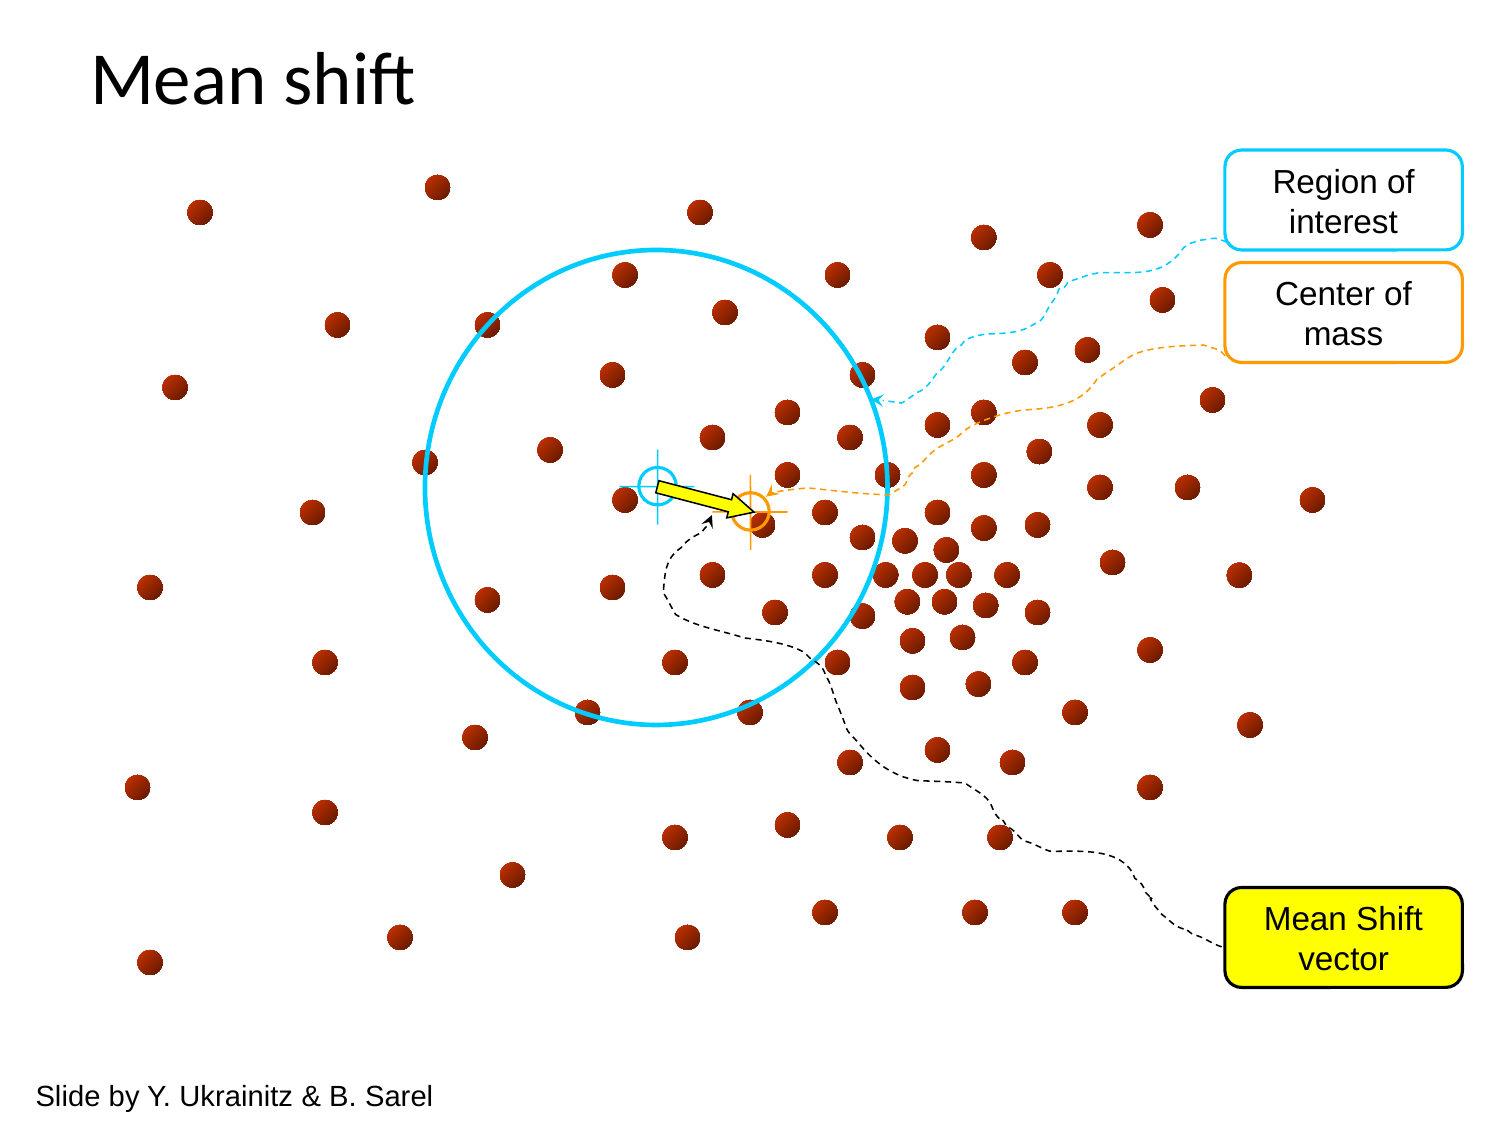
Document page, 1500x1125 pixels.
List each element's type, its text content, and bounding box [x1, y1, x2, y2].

text_box [924, 412, 950, 438]
text_box [662, 825, 688, 850]
text_box [312, 650, 338, 676]
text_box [712, 474, 788, 551]
text_box [1149, 287, 1175, 313]
text_box [891, 238, 1228, 404]
text_box [1025, 512, 1051, 538]
text_box [971, 515, 997, 541]
text_box [324, 312, 350, 338]
text_box [412, 451, 419, 474]
text_box [1299, 487, 1325, 513]
text_box [887, 825, 913, 850]
text_box [125, 774, 151, 800]
text_box [892, 528, 918, 554]
text_box [946, 562, 972, 588]
text_box [387, 924, 413, 950]
text_box [774, 812, 800, 838]
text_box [424, 249, 888, 726]
text_box [675, 924, 700, 950]
text_box [971, 462, 997, 488]
text_box [1062, 900, 1088, 925]
text_box [932, 589, 957, 615]
text_box [162, 375, 188, 400]
text_box [1087, 412, 1113, 438]
text_box [894, 589, 920, 615]
text_box [924, 324, 950, 350]
text_box [1062, 699, 1088, 725]
text_box [1000, 750, 1025, 774]
text_box [971, 224, 997, 250]
text_box [1087, 474, 1113, 500]
text_box Center of mass [1224, 262, 1463, 363]
text_box [994, 562, 1020, 588]
text_box [837, 750, 863, 775]
text_box [1226, 562, 1252, 588]
text_box [891, 563, 899, 587]
text_box [924, 500, 950, 526]
text_box [1012, 350, 1038, 376]
text_box [1200, 387, 1225, 413]
text_box [850, 666, 1222, 947]
text_box Slide by Y. Ukrainitz & B. Sarel [20, 1070, 449, 1120]
text_box [950, 624, 976, 650]
text_box [1100, 549, 1126, 575]
text_box [905, 675, 925, 693]
text_box [1137, 637, 1163, 663]
text_box [933, 537, 959, 563]
text_box [1175, 474, 1201, 500]
text_box [137, 950, 163, 976]
text_box [1237, 712, 1263, 738]
text_box [312, 800, 338, 826]
text_box [900, 628, 925, 654]
text_box [912, 562, 938, 588]
text_box [962, 900, 988, 925]
text_box [1037, 262, 1063, 288]
text_box [462, 734, 488, 751]
text_box [1074, 337, 1100, 363]
text_box [425, 174, 451, 200]
text_box [812, 900, 838, 925]
text_box [1137, 774, 1163, 800]
text_box Mean Shift vector [1224, 887, 1463, 988]
text_box [1012, 650, 1038, 676]
text_box [687, 200, 713, 225]
text_box [137, 575, 163, 601]
text_box [971, 399, 997, 423]
text_box [1025, 600, 1051, 625]
text_box [500, 862, 526, 888]
text_box [973, 592, 999, 618]
title Mean shift [75, 0, 1425, 150]
text_box [891, 344, 1226, 494]
text_box [300, 500, 325, 526]
text_box [1137, 212, 1163, 238]
text_box [187, 200, 213, 225]
text_box Region of interest [1224, 149, 1463, 250]
text_box [965, 671, 991, 697]
text_box [1026, 439, 1052, 465]
text_box [987, 825, 1013, 850]
